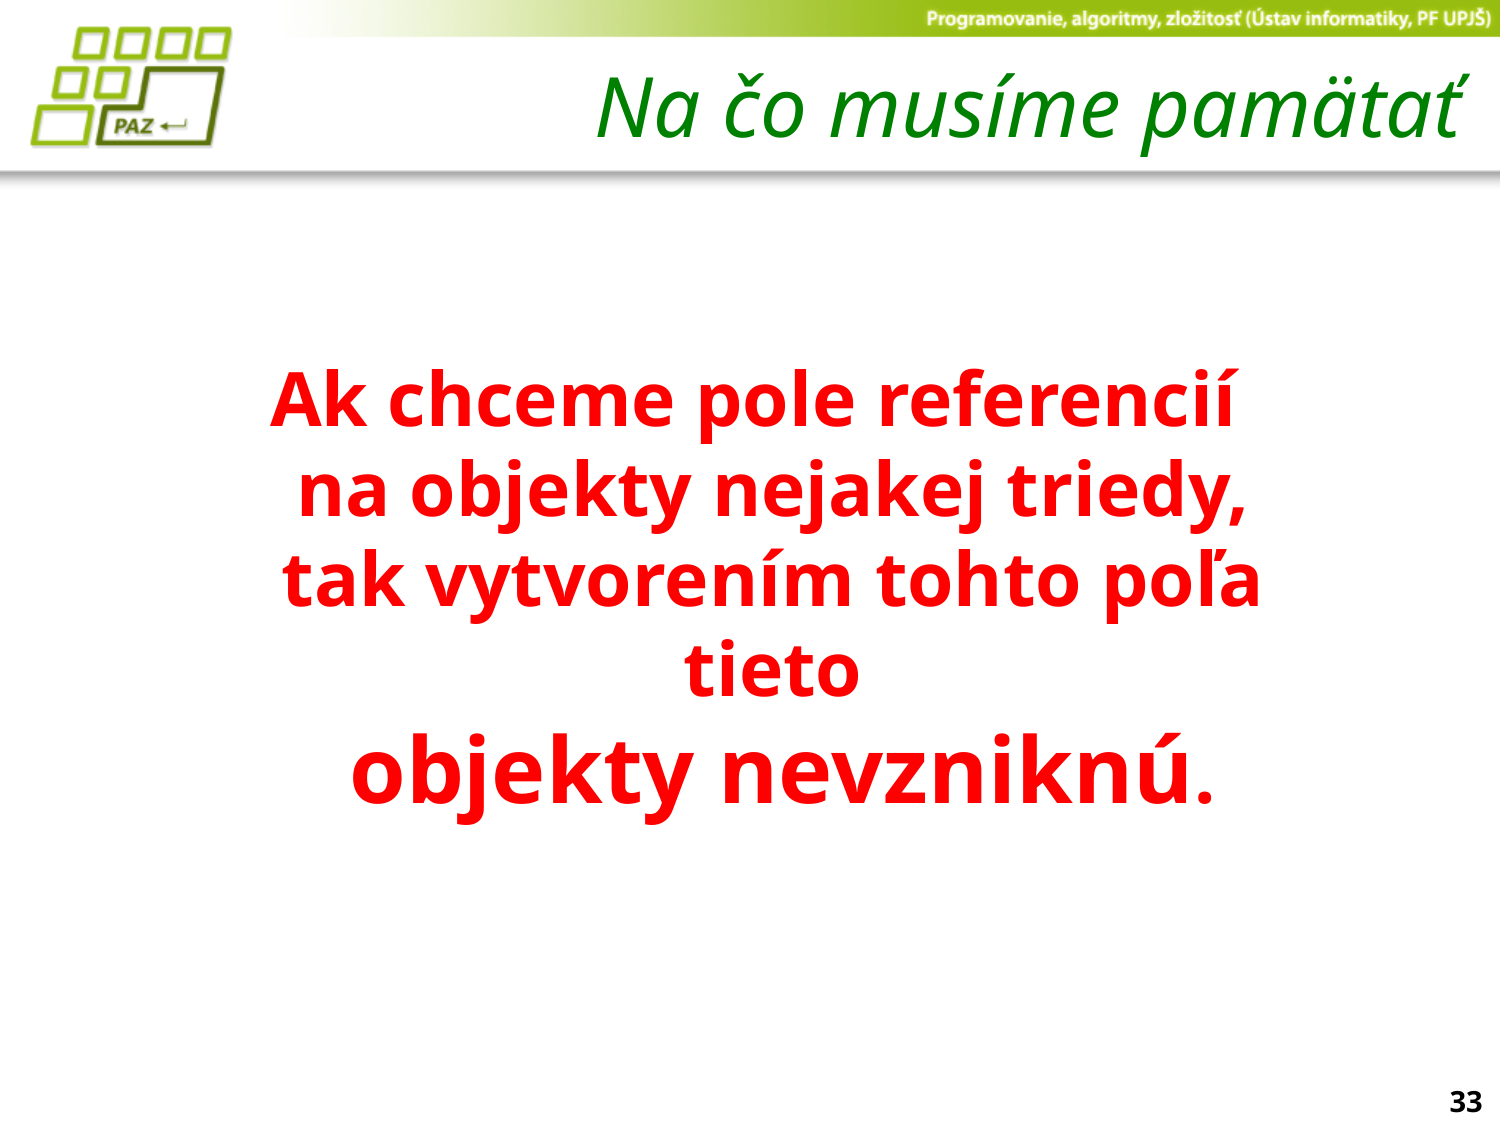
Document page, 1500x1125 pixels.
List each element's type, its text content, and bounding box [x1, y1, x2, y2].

list Ak chceme pole referencií na objekty nejakej triedy, tak vytvorením tohto poľa tieto objekty nevzniknú. [53, 202, 1454, 1080]
picture [0, 0, 1500, 1125]
title Na čo musíme pamätať [343, 46, 1477, 135]
